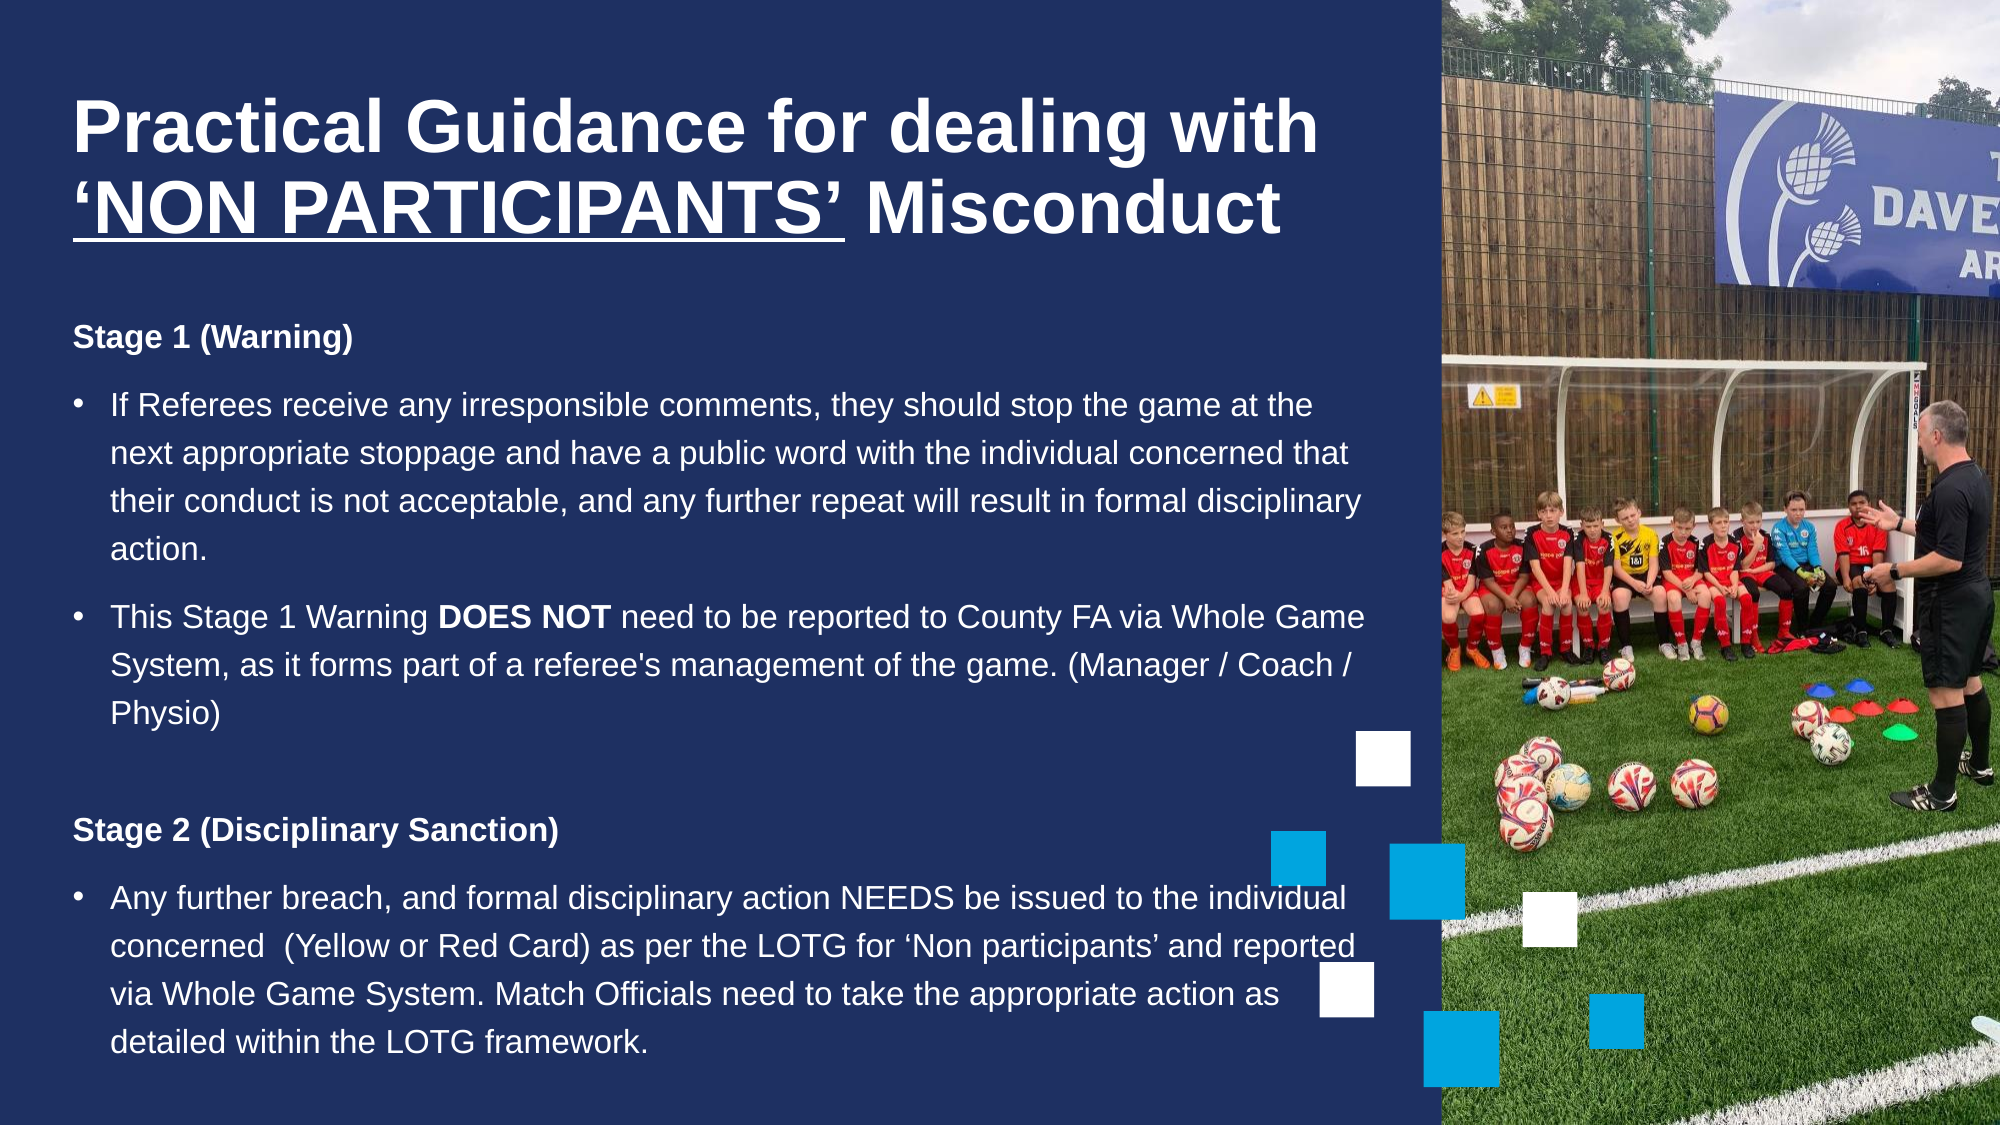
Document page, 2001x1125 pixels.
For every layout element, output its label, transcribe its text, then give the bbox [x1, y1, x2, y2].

picture [1442, 0, 2000, 1125]
title Practical Guidance for dealing with ‘NON PARTICIPANTS’ Misconduct [57, 59, 1390, 278]
list Stage 1 (Warning) If Referees receive any irresponsible comments, they should stop the game at the next appropriate stoppage and have a public word with the individual concerned that their conduct is not acceptable, and any further repeat will result in formal disciplinary action. This Stage 1 Warning DOES NOT need to be reported to County FA via Whole Game System, as it forms part of a referee's management of the game. (Manager / Coach / Physio) Stage 2 (Disciplinary Sanction) Any further breach, and formal disciplinary action NEEDS be issued to the individual concerned (Yellow or Red Card) as per the LOTG for ‘Non participants’ and reported via Whole Game System. Match Officials need to take the appropriate action as detailed within the LOTG framework. [57, 299, 1390, 1088]
